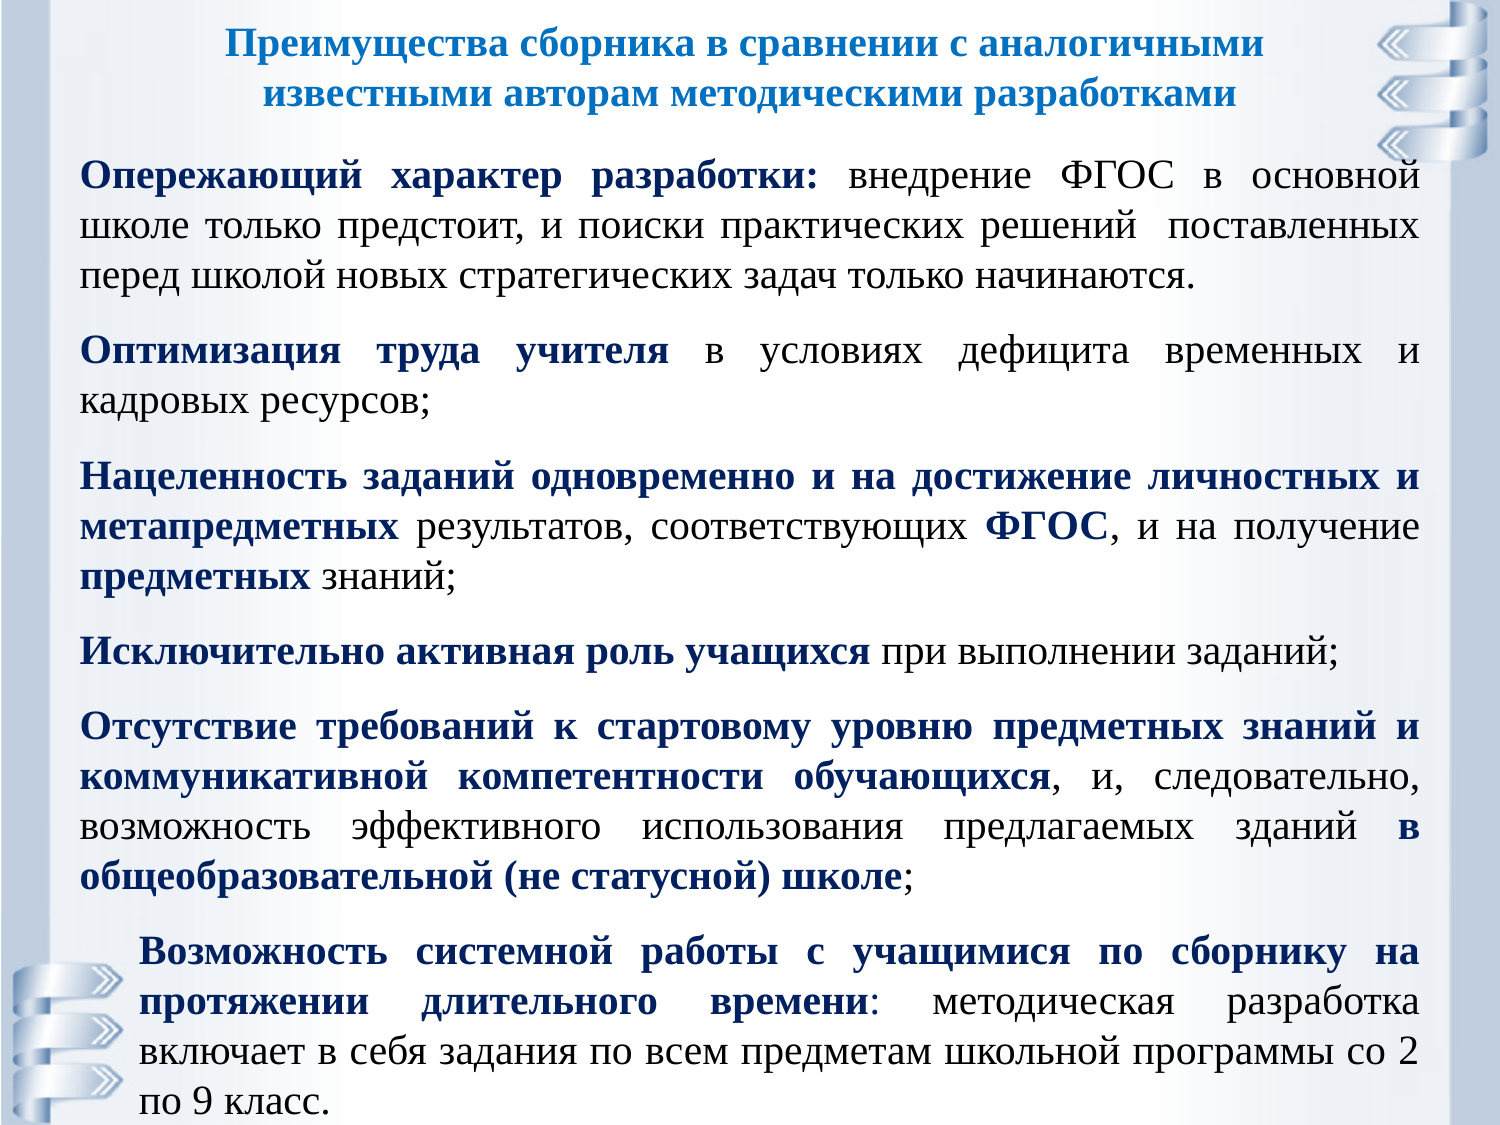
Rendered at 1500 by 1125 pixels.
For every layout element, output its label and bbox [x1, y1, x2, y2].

text_box [0, 0, 1500, 1125]
